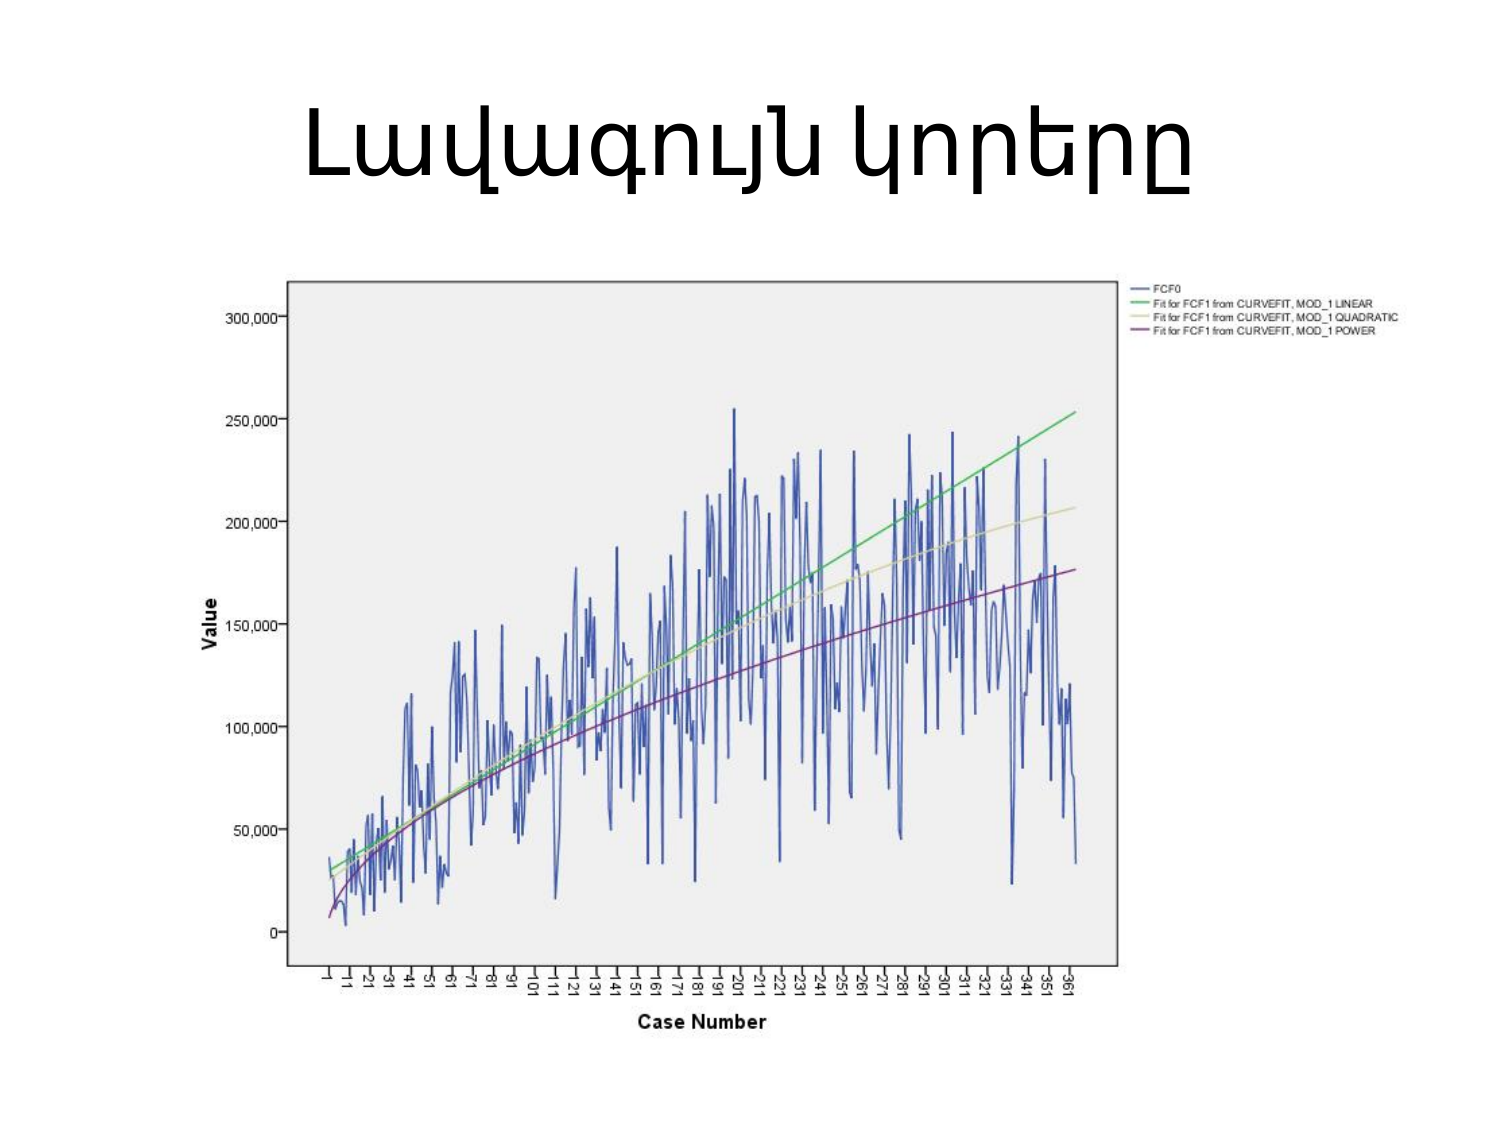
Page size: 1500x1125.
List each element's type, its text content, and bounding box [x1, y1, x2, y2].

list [156, 262, 1438, 1065]
title Լավագույն կորերը [75, 45, 1425, 233]
